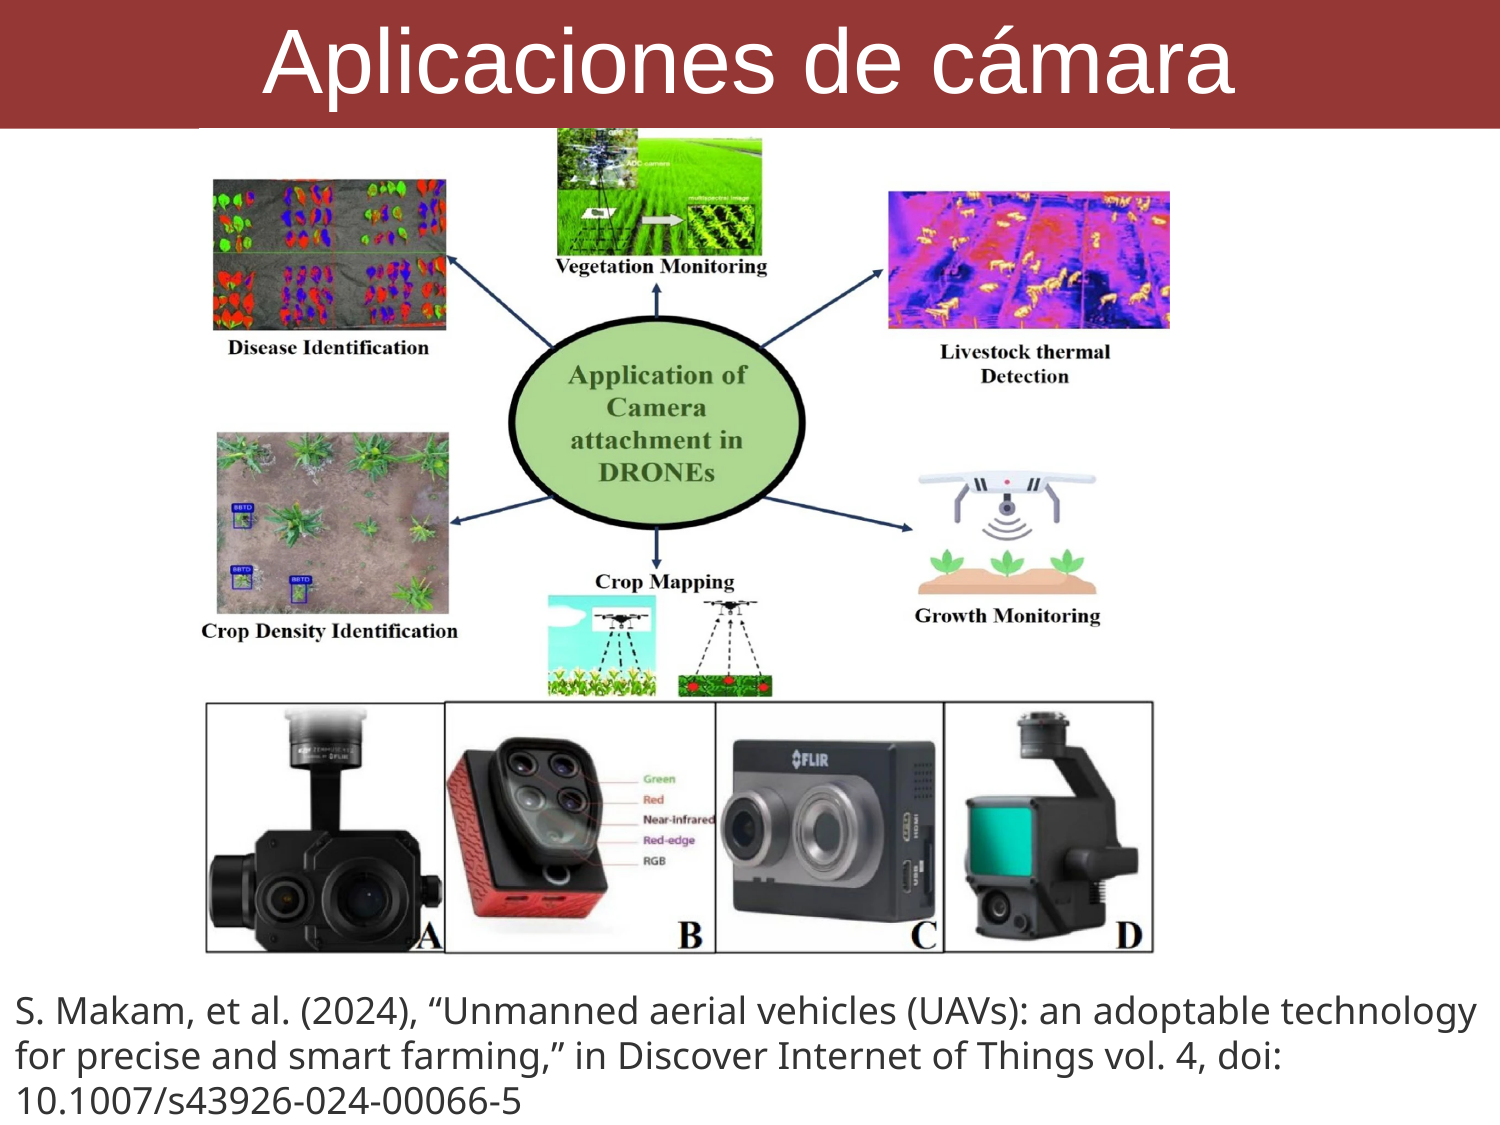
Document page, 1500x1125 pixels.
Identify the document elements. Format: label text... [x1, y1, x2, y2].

picture [198, 128, 1171, 957]
text_box S. Makam, et al. (2024), “Unmanned aerial vehicles (UAVs): an adoptable technology for precise and smart farming,” in Discover Internet of Things vol. 4, doi: 10.1007/s43926-024-00066-5 [0, 979, 1500, 1125]
title Aplicaciones de cámara [0, 0, 1500, 129]
